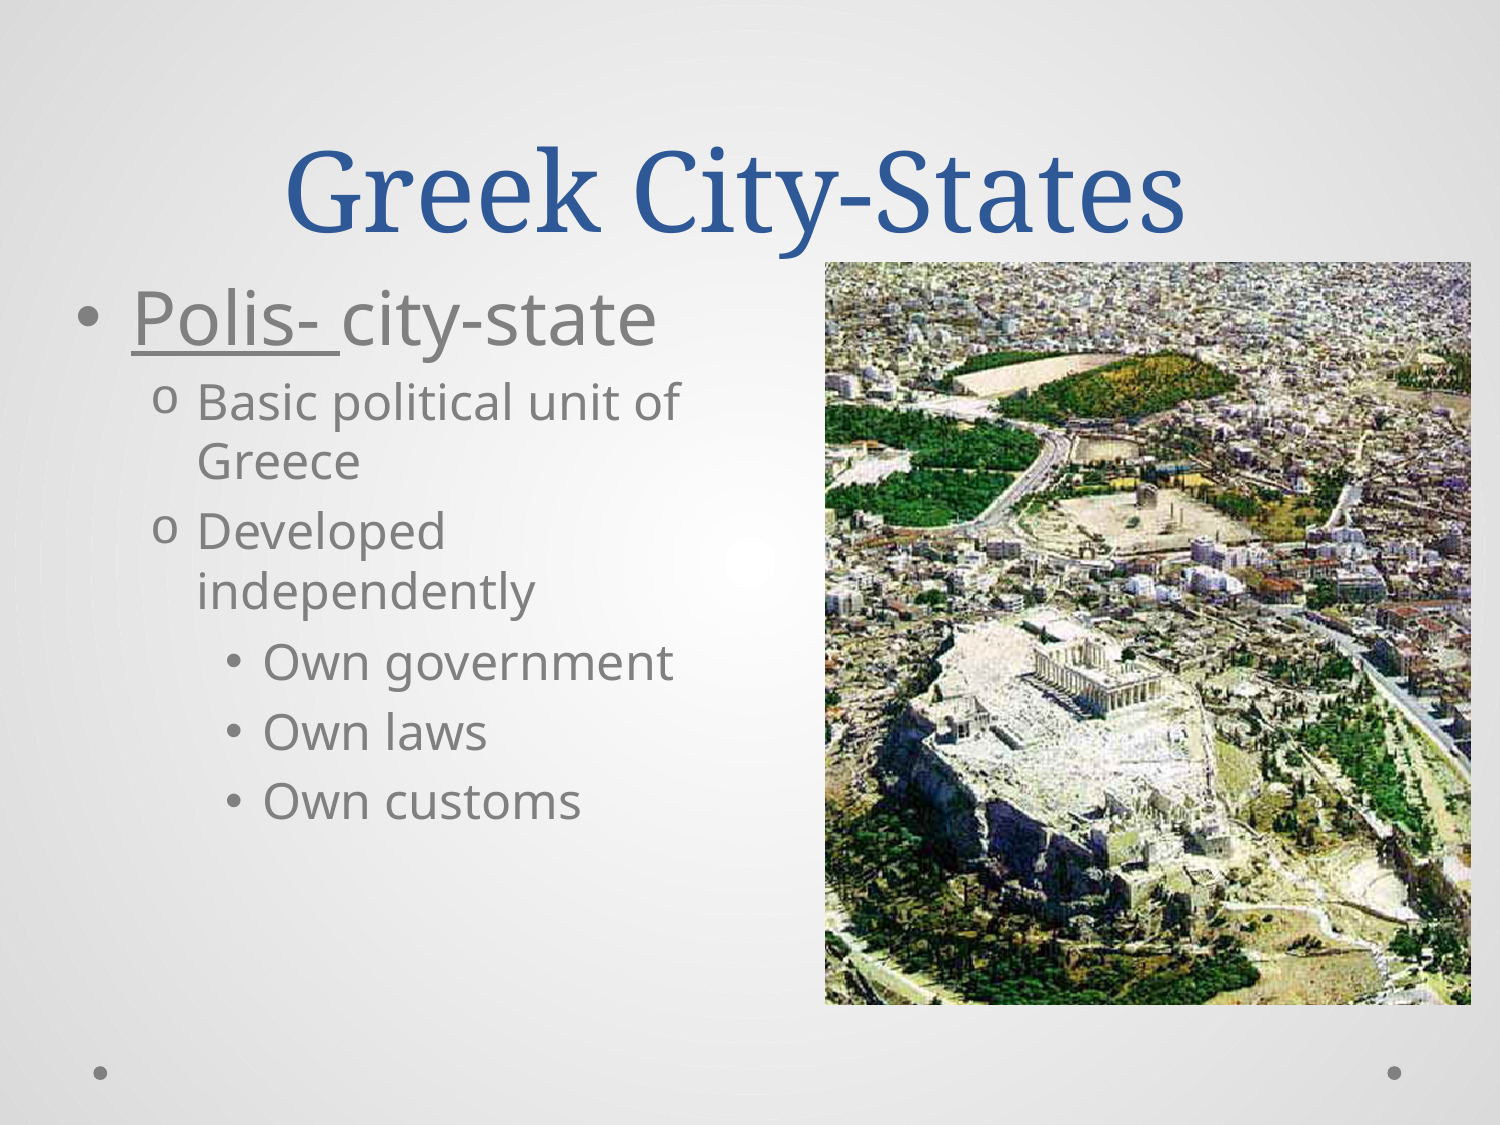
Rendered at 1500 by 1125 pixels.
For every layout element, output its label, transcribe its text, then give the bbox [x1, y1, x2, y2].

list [824, 262, 1471, 1006]
title Greek City-States [75, 0, 1425, 263]
list Polis- city-state Basic political unit of Greece Developed independently Own government Own laws Own customs [60, 262, 723, 1005]
